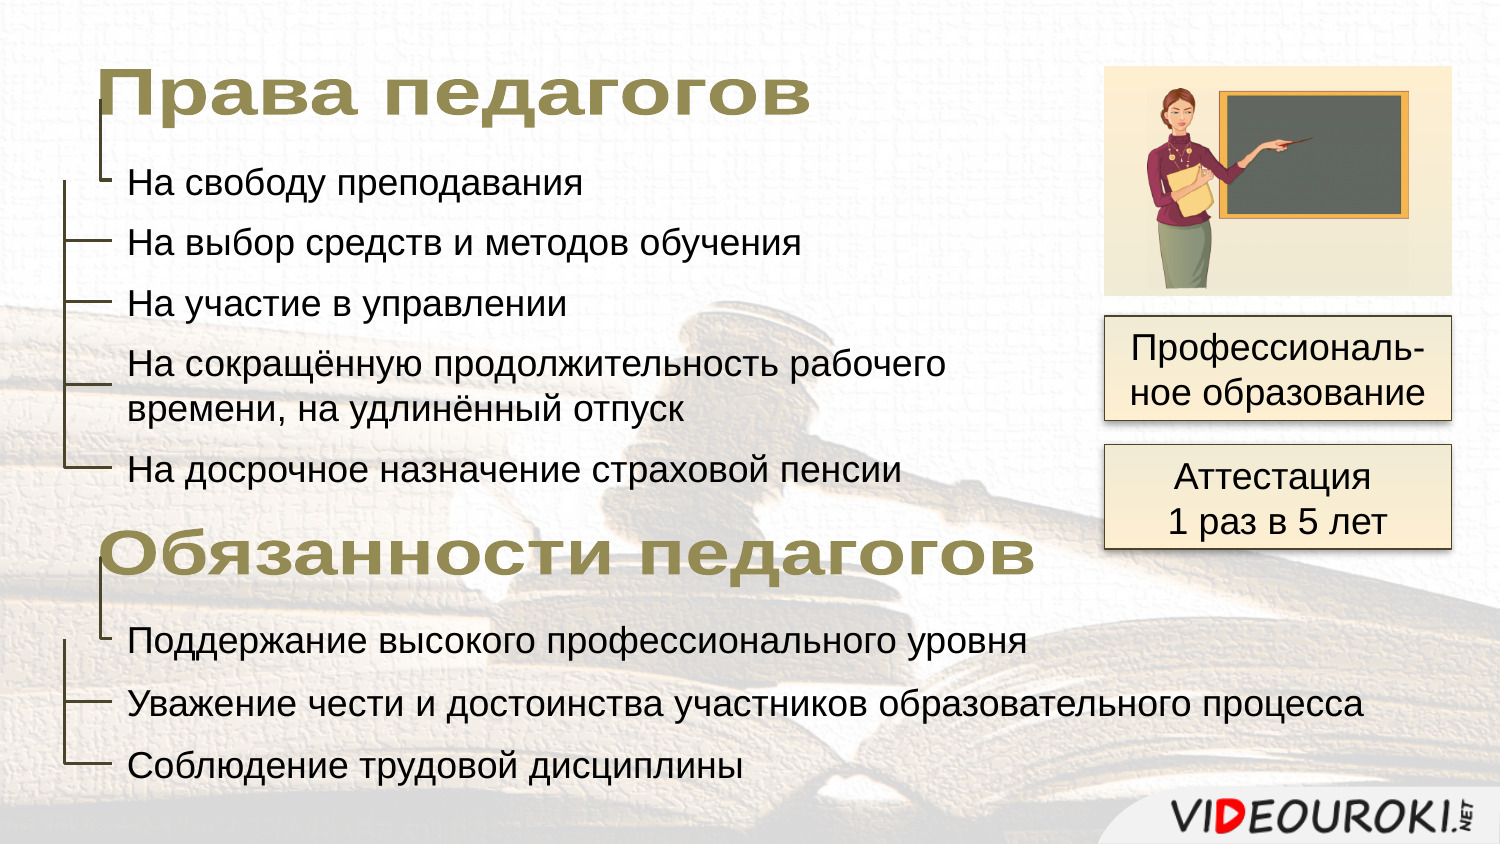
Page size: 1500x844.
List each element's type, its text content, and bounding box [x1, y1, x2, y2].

text_box Уважение чести и достоинства участников образовательного процесса [123, 671, 1409, 732]
text_box Профессиональ-ное образование [1104, 315, 1452, 421]
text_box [1097, 786, 1500, 844]
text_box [100, 98, 113, 181]
text_box На выбор средств и методов обучения [112, 210, 1099, 271]
text_box Поддержание высокого профессионального уровня [116, 609, 1145, 669]
text_box Соблюдение трудовой дисциплины [112, 733, 978, 794]
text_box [56, 646, 121, 695]
text_box На сокращённую продолжительность рабочего времени, на удлинённый отпуск [112, 331, 990, 437]
text_box На досрочное назначение страховой пенсии [112, 437, 1105, 498]
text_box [46, 402, 131, 451]
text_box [52, 704, 124, 753]
text_box На свободу преподавания [116, 150, 990, 210]
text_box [58, 247, 119, 296]
text_box На участие в управлении [112, 271, 990, 331]
text_box Аттестация 1 раз в 5 лет [1104, 444, 1452, 550]
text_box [46, 319, 131, 368]
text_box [1104, 66, 1452, 296]
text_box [100, 557, 113, 640]
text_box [57, 186, 119, 235]
